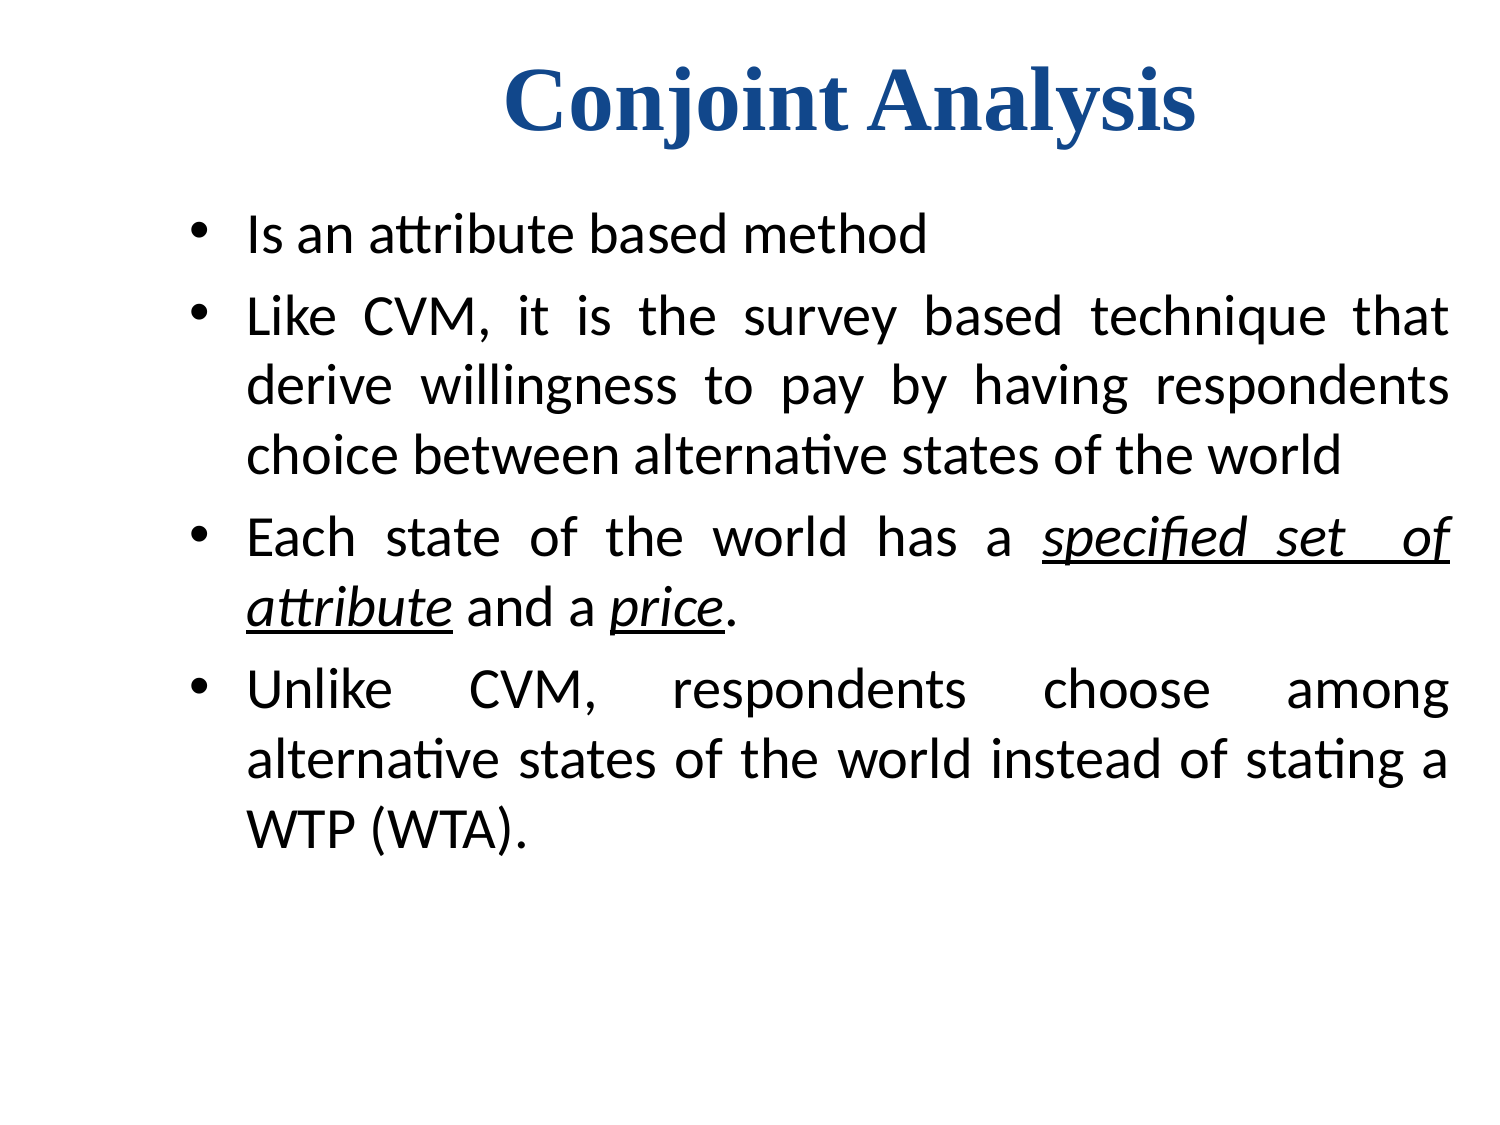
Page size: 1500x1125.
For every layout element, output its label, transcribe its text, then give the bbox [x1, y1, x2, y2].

list Is an attribute based method Like CVM, it is the survey based technique that derive willingness to pay by having respondents choice between alternative states of the world Each state of the world has a specified set of attribute and a price. Unlike CVM, respondents choose among alternative states of the world instead of stating a WTP (WTA). [174, 187, 1466, 1063]
title Conjoint Analysis [235, 24, 1466, 163]
